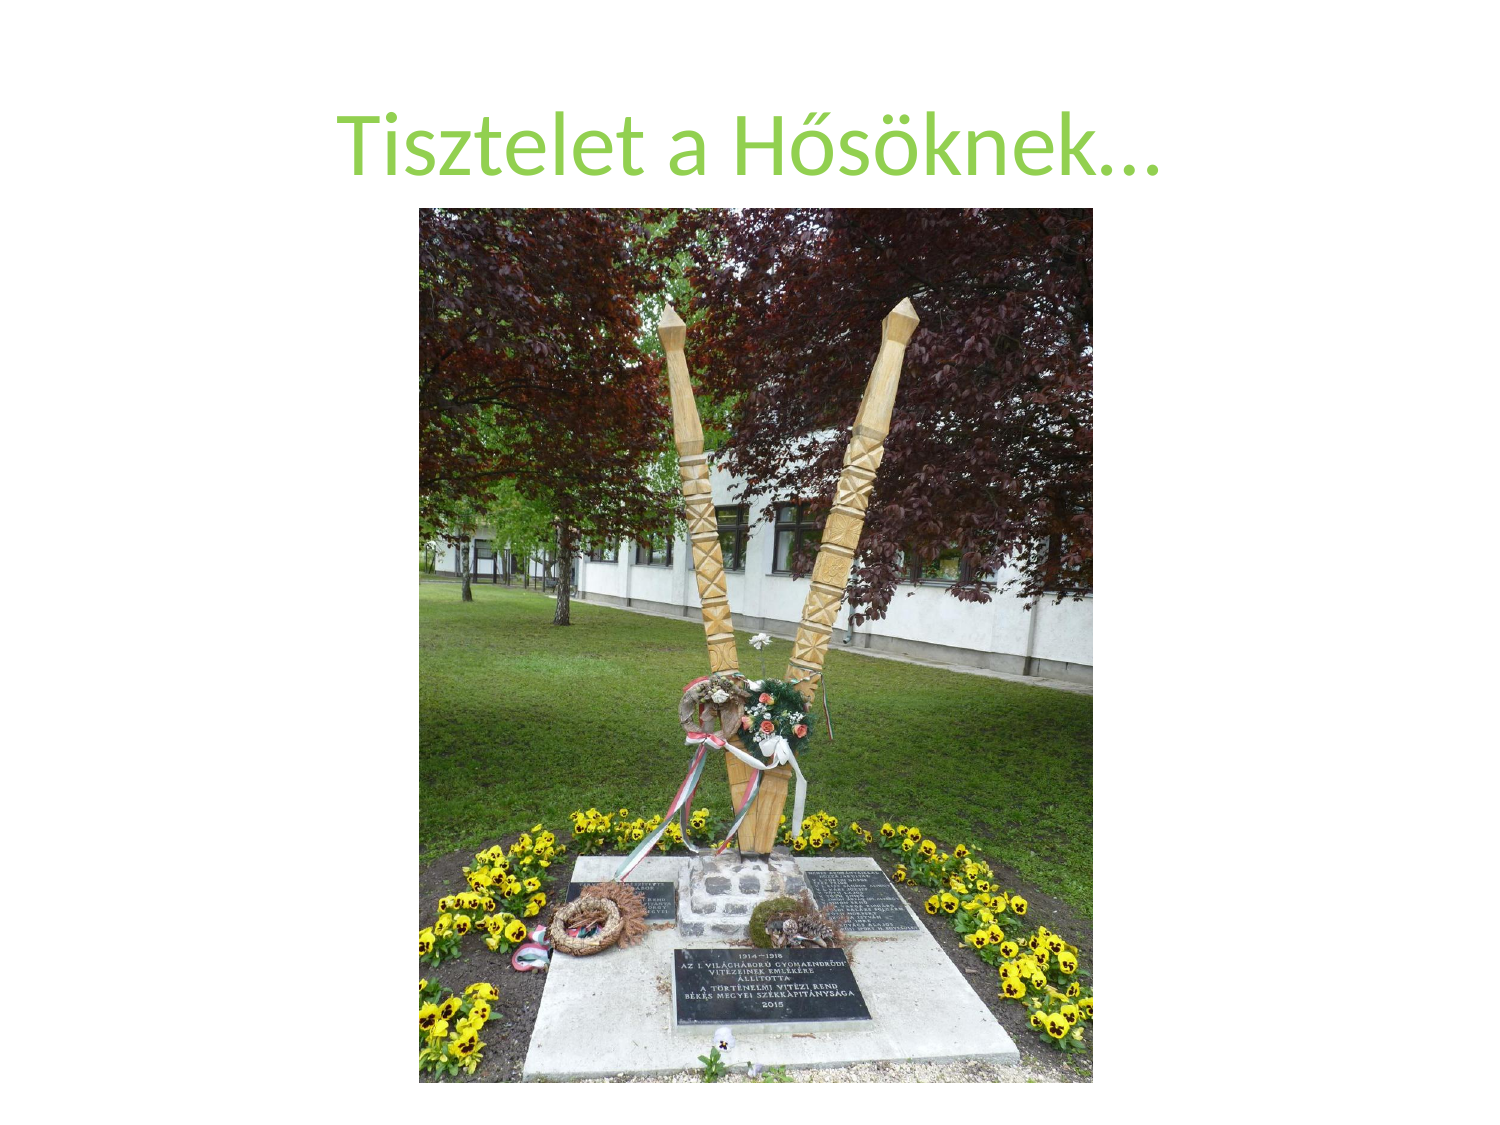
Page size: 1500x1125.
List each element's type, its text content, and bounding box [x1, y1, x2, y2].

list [418, 207, 1093, 1083]
title Tisztelet a Hősöknek… [75, 45, 1425, 233]
